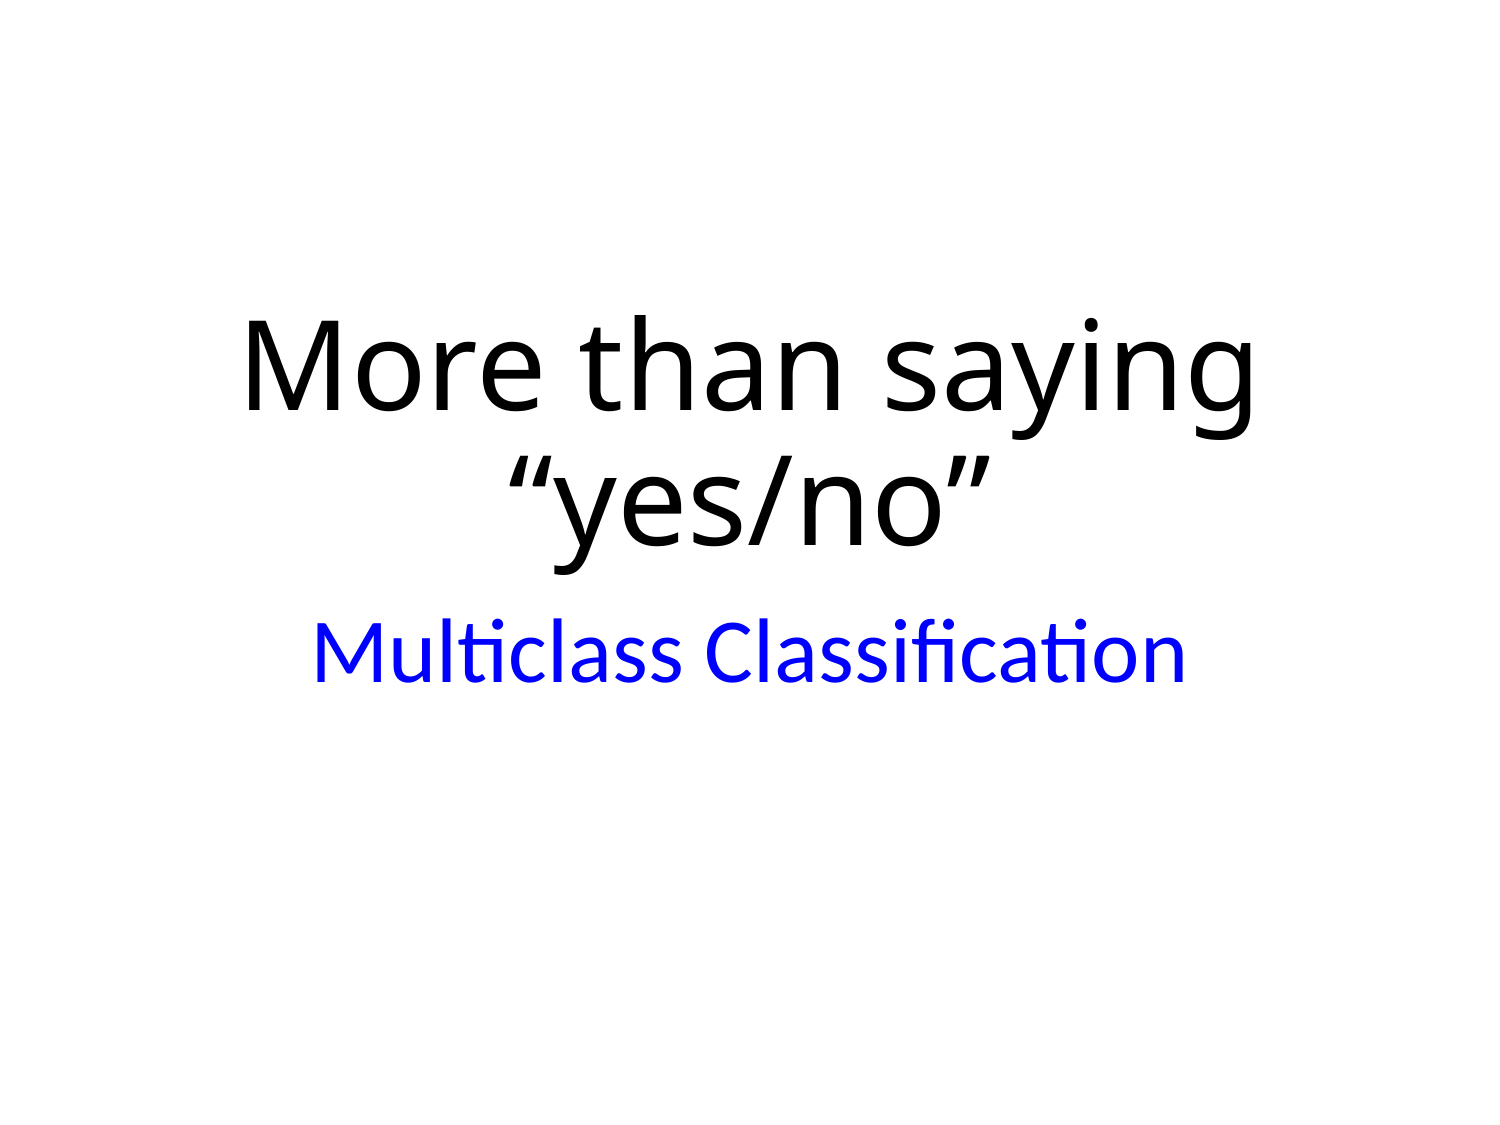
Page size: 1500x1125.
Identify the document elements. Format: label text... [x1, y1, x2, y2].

title More than saying “yes/no” [112, 188, 1388, 581]
subtitle Multiclass Classification [187, 595, 1313, 867]
